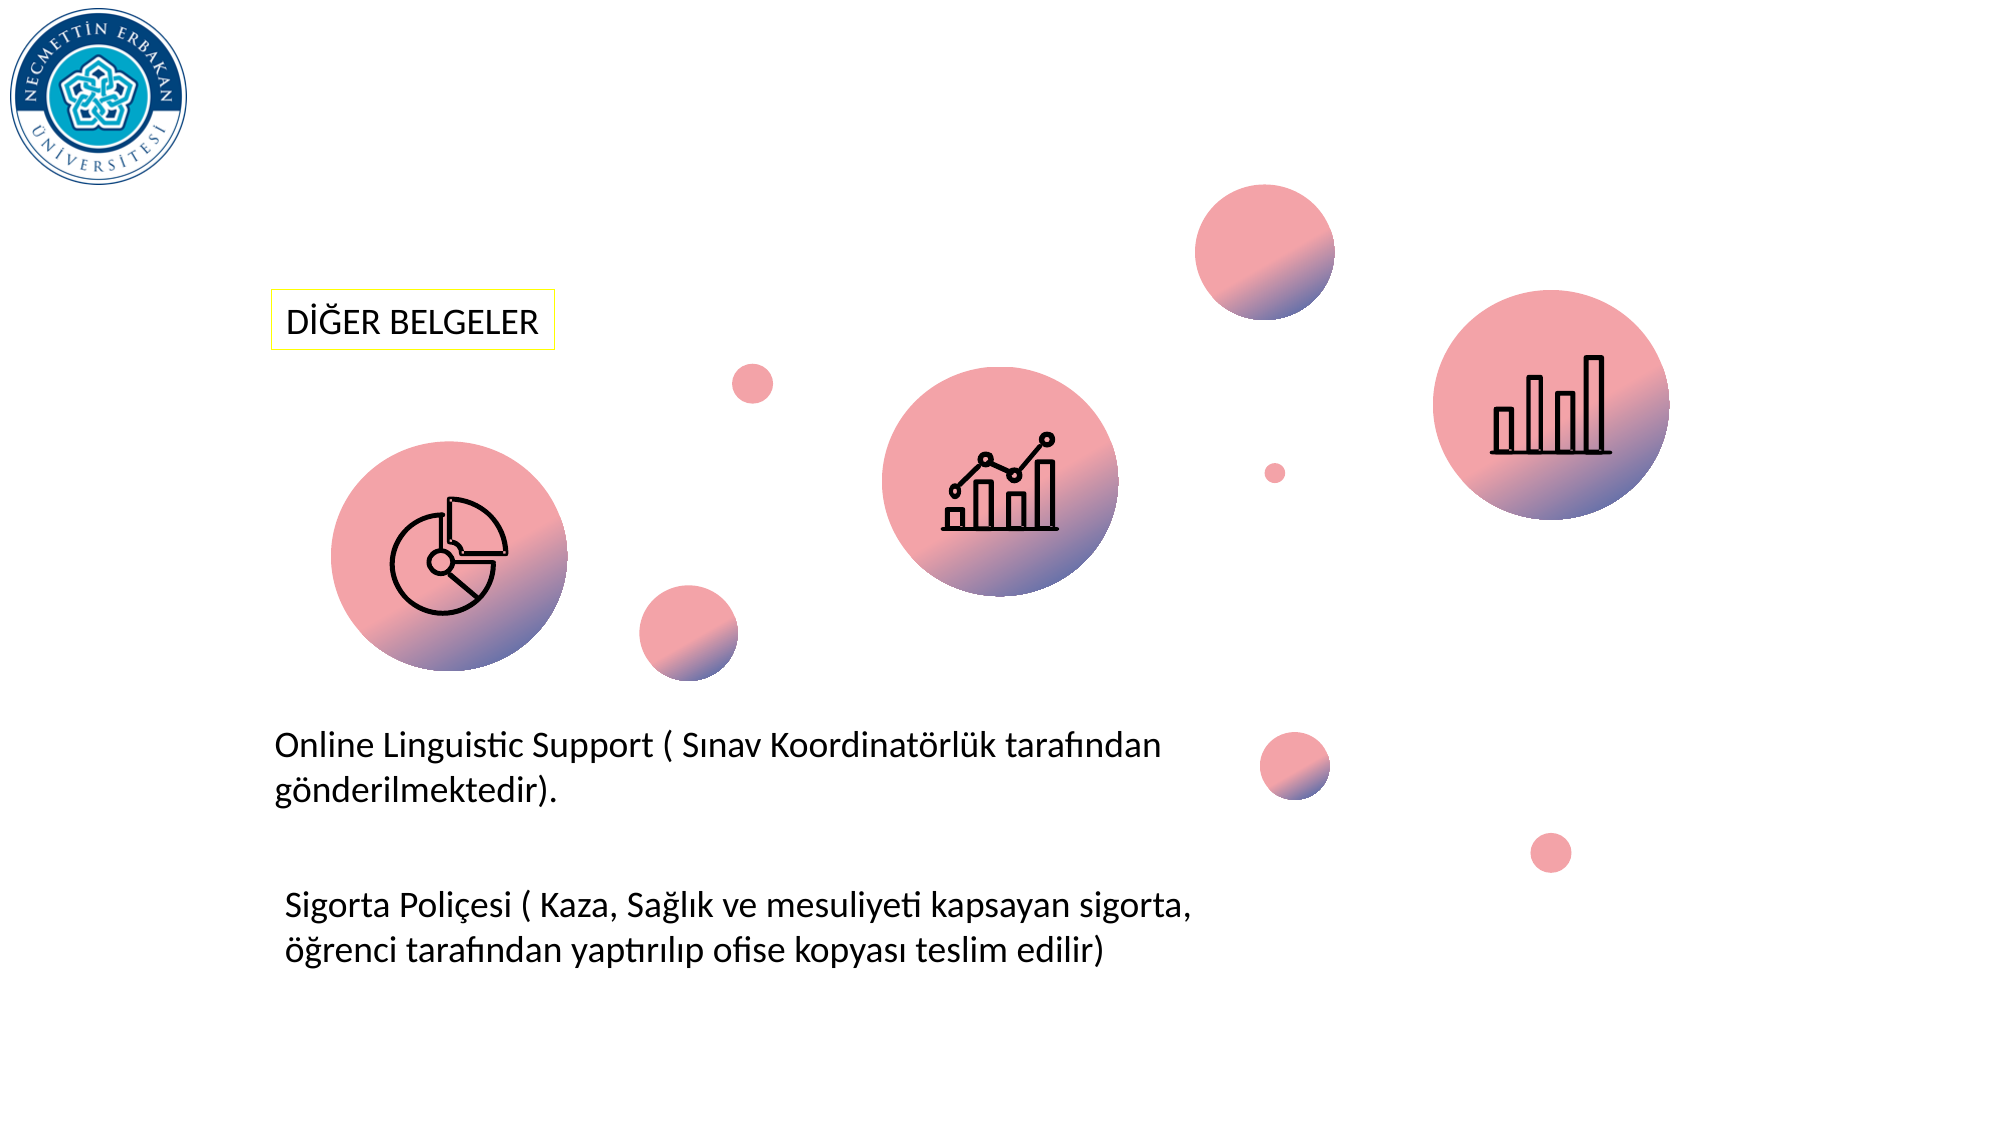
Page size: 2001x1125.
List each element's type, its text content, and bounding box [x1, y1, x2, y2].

text_box [1530, 832, 1572, 873]
text_box [1194, 184, 1335, 320]
text_box [1260, 732, 1330, 800]
picture [10, 8, 187, 185]
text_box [940, 431, 1060, 531]
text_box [389, 496, 509, 616]
text_box [330, 441, 568, 671]
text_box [1489, 355, 1613, 455]
text_box [639, 585, 738, 681]
text_box Sigorta Poliçesi ( Kaza, Sağlık ve mesuliyeti kapsayan sigorta, öğrenci tarafından yaptırılıp ofise kopyası teslim edilir) [270, 872, 1270, 978]
text_box [1432, 290, 1670, 520]
text_box [1264, 463, 1286, 484]
text_box Online Linguistic Support ( Sınav Koordinatörlük tarafından gönderilmektedir). [259, 712, 1260, 818]
text_box [881, 366, 1119, 597]
text_box DİĞER BELGELER [271, 289, 555, 350]
text_box [732, 363, 774, 404]
